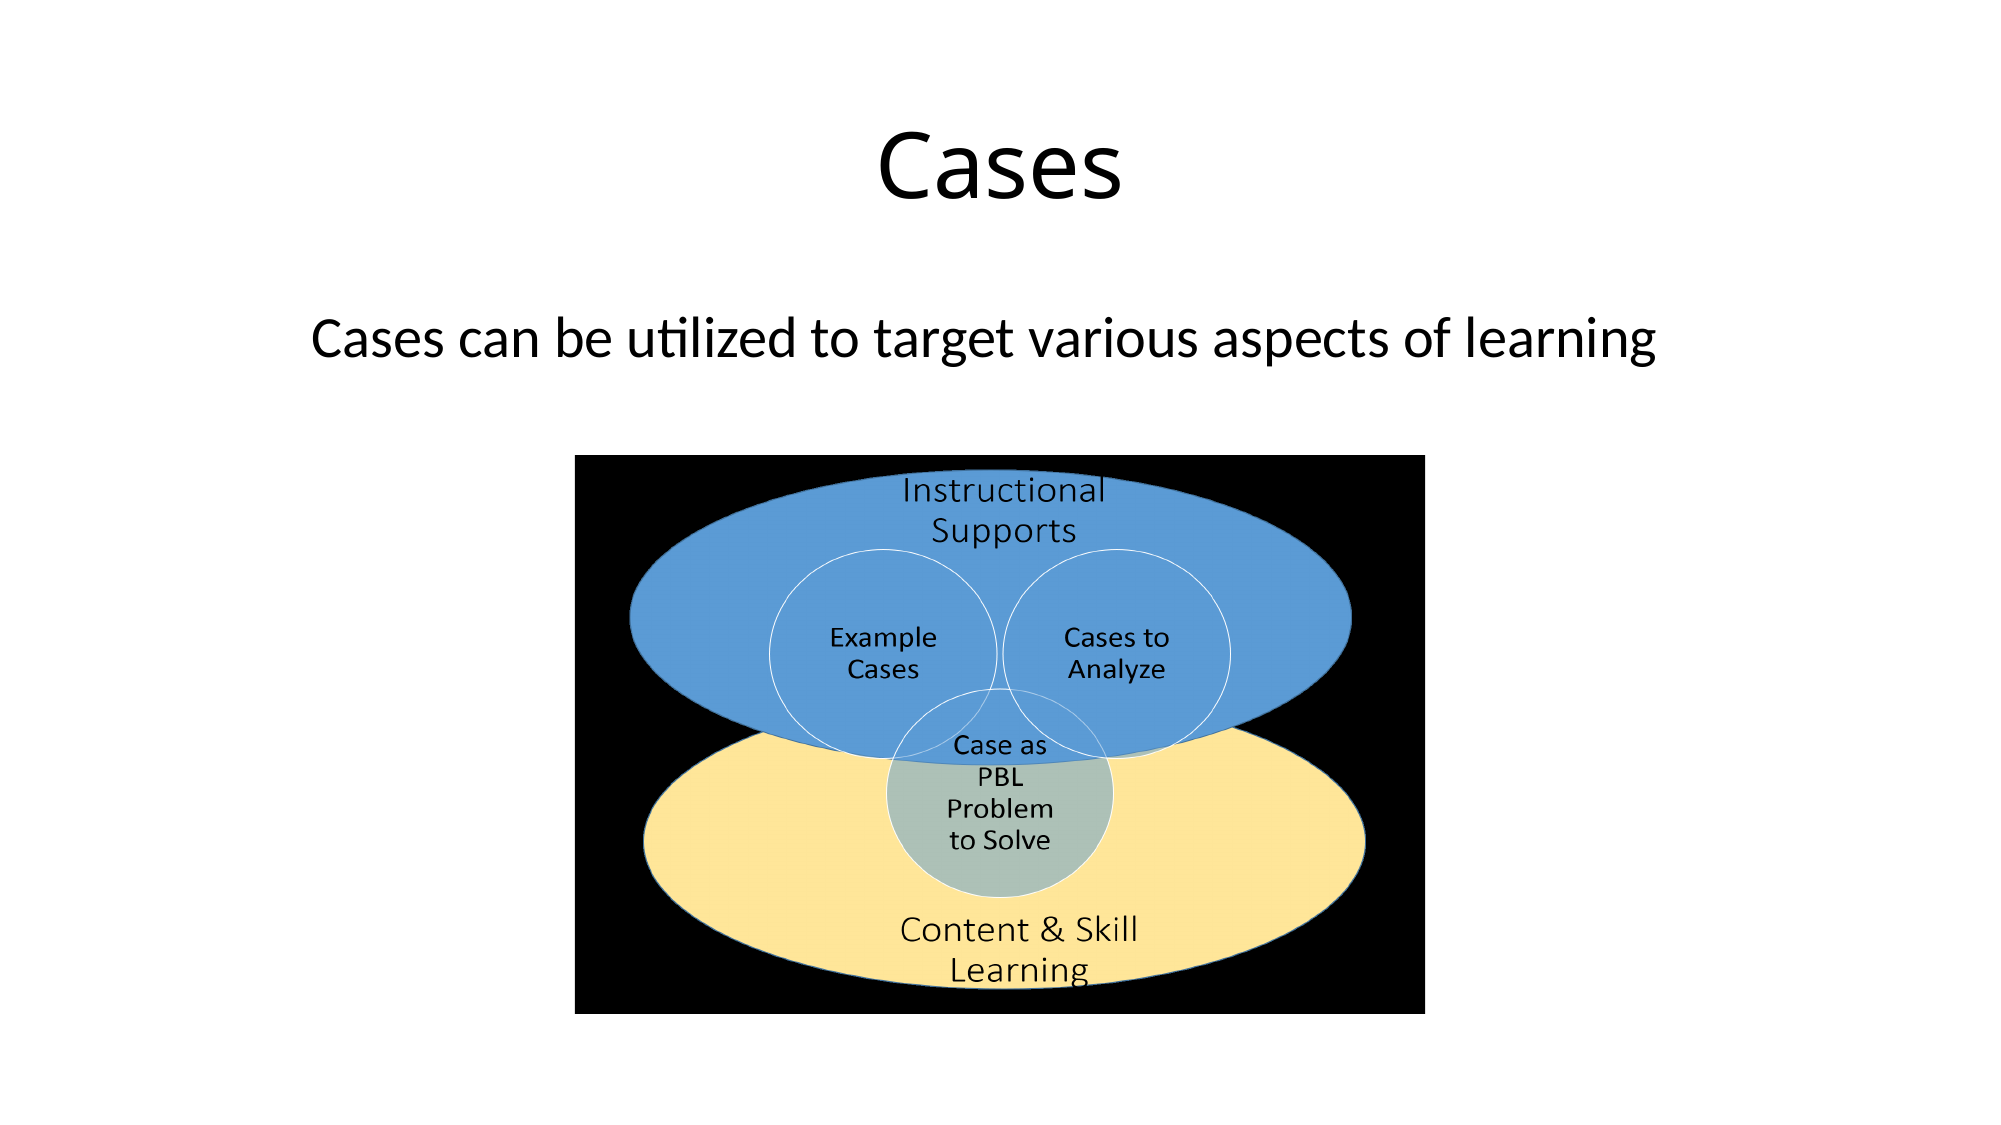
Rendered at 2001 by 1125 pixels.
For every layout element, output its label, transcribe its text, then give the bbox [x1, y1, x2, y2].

list Cases can be utilized to target various aspects of learning [137, 299, 1863, 1014]
picture [574, 455, 1426, 1014]
title Cases [137, 59, 1863, 278]
